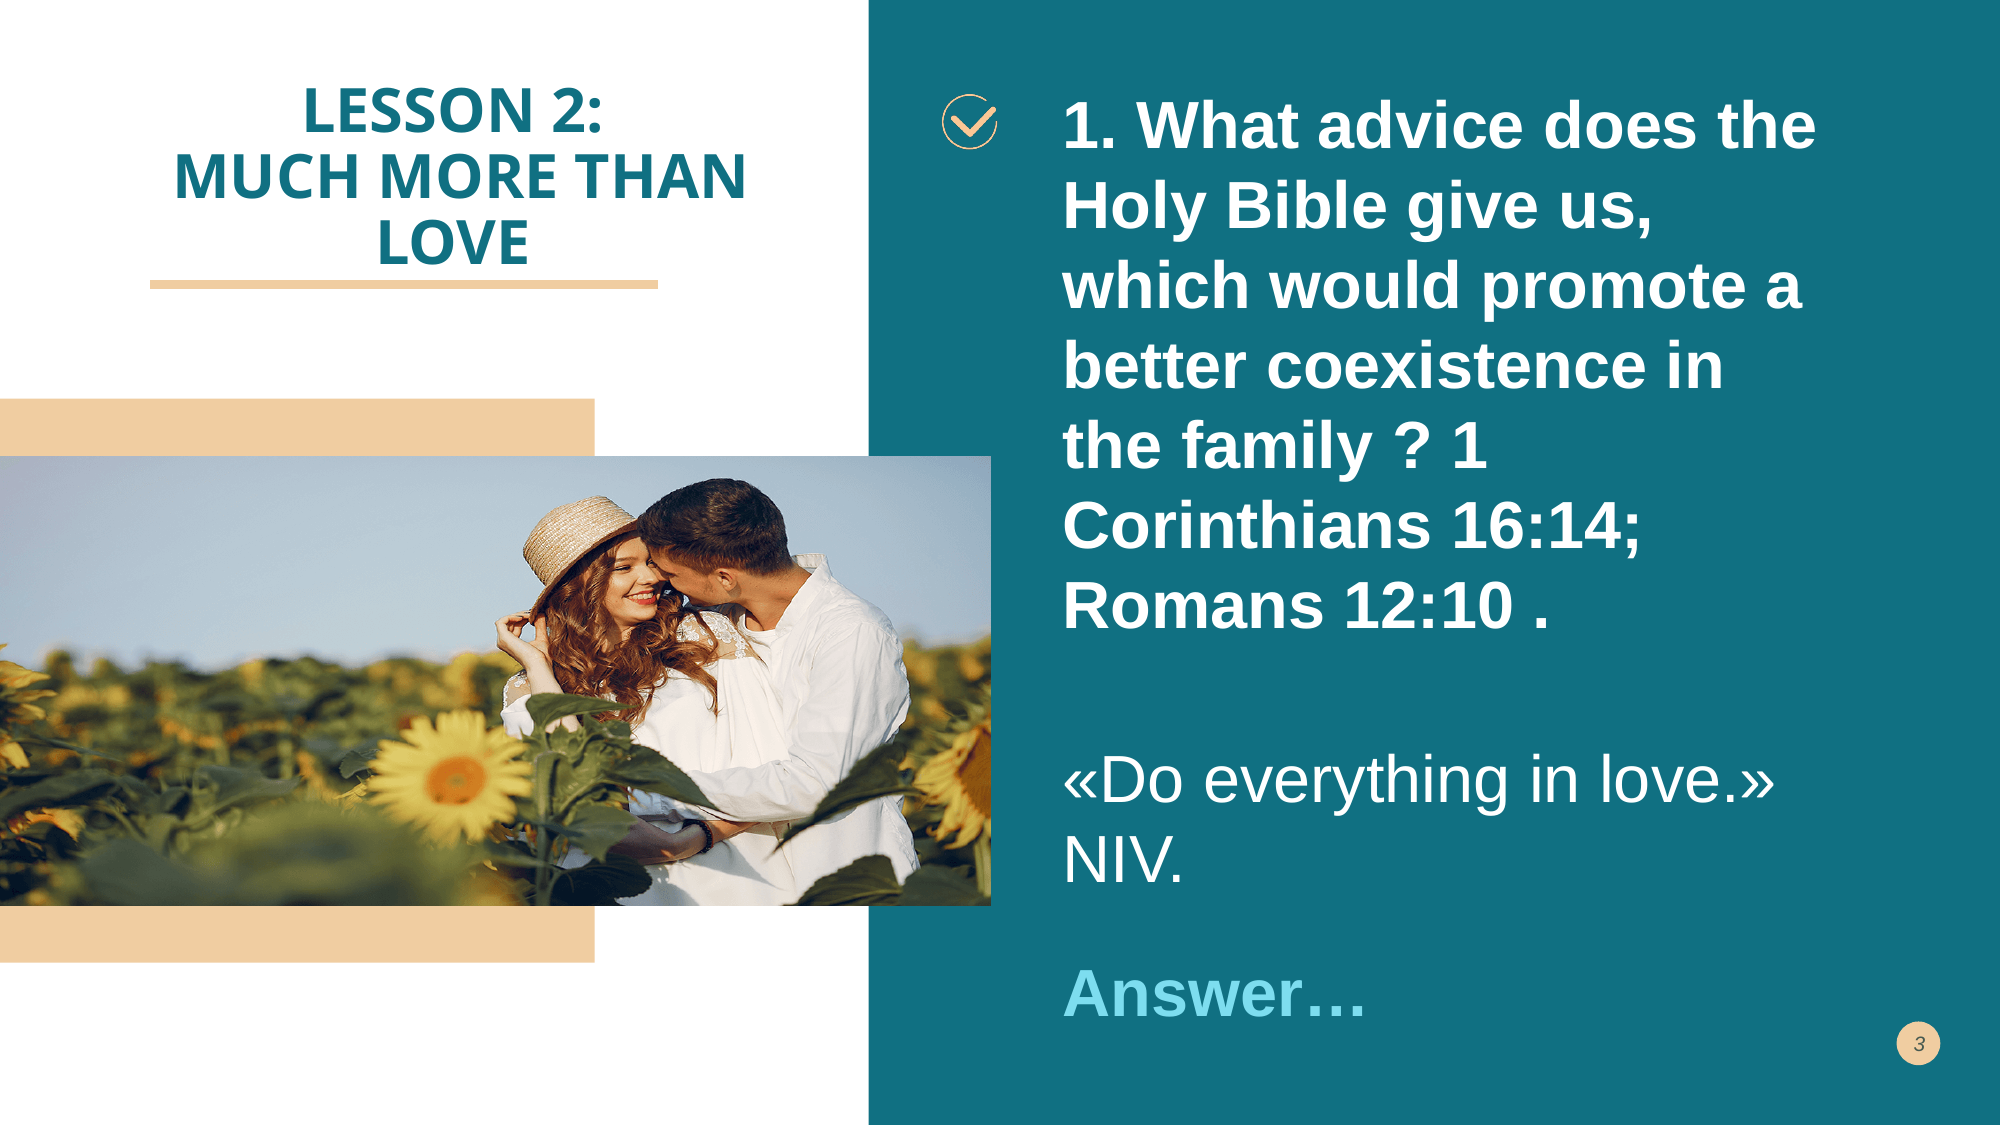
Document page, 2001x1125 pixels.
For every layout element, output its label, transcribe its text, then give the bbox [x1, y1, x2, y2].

text_box «Do everything in love.» NIV. [1047, 728, 1839, 904]
picture [922, 74, 1017, 169]
text_box 1. What advice does the Holy Bible give us, which would promote a better coexistence in the family ? 1 Corinthians 16:14; Romans 12:10 . [1047, 74, 1839, 649]
title LESSON 2: MUCH MORE THAN LOVE [130, 71, 776, 286]
text_box Answer… [1047, 941, 1839, 1037]
picture [0, 456, 991, 906]
slide_number 3 [1881, 1012, 1940, 1073]
